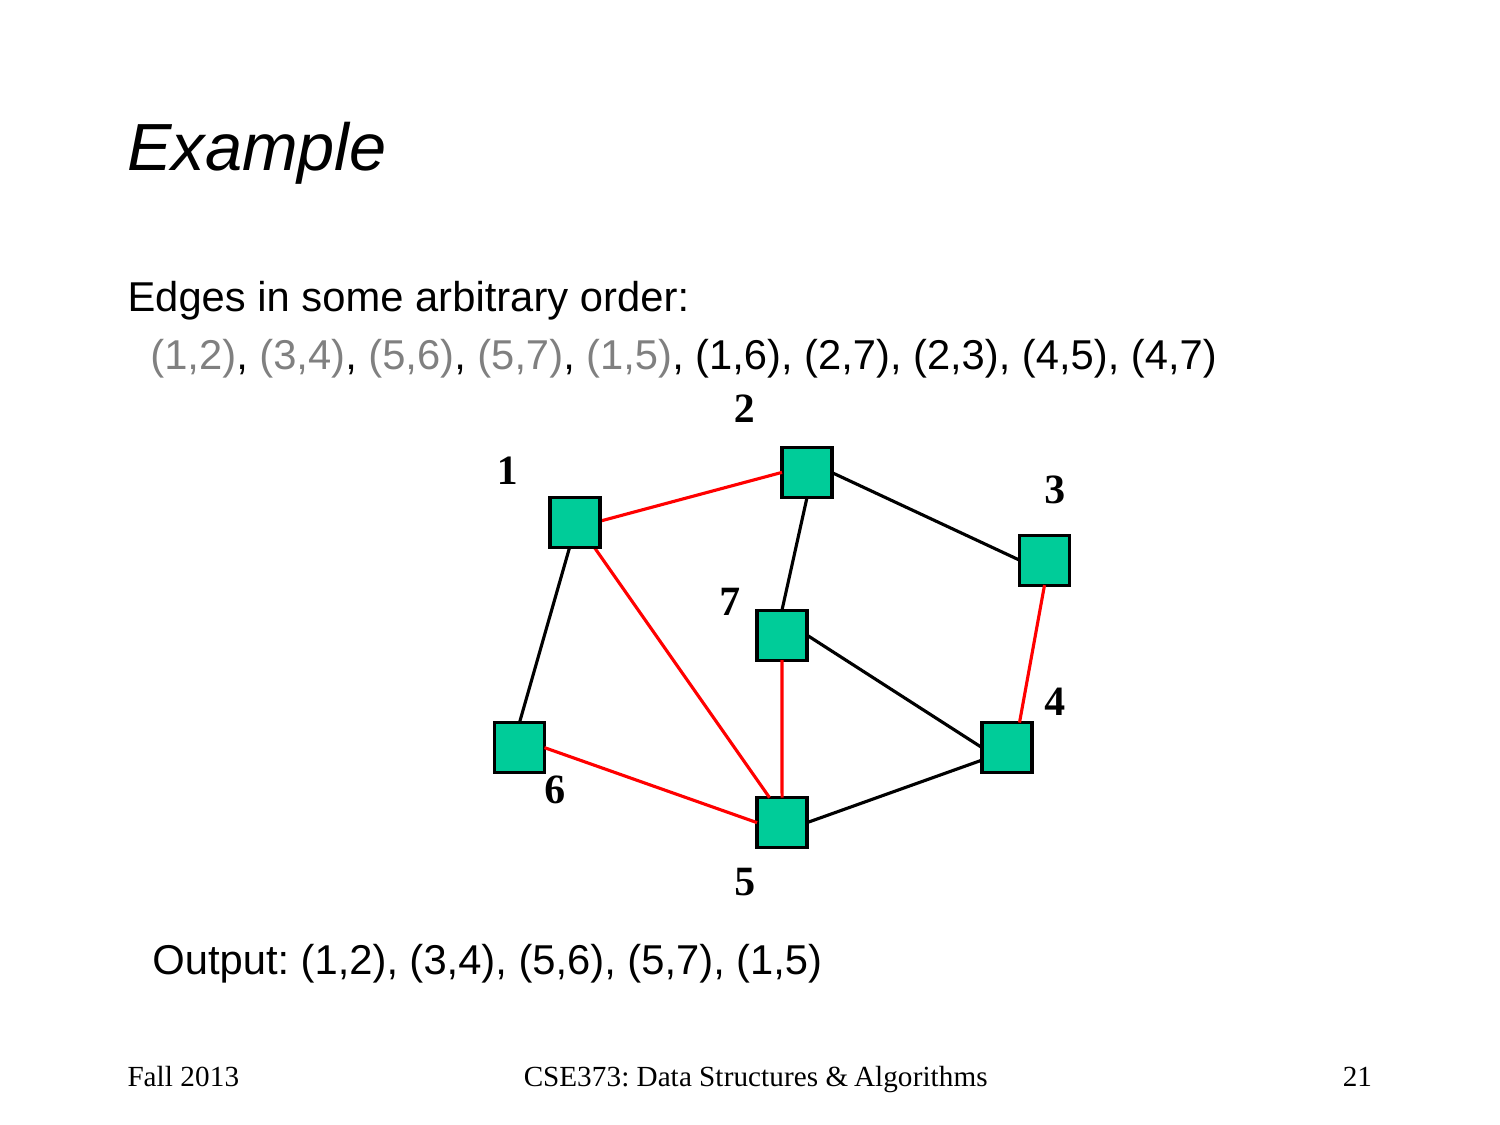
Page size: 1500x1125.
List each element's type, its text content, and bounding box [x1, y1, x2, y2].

text_box 7 [704, 566, 756, 632]
text_box [494, 722, 545, 773]
text_box [549, 497, 600, 548]
title Example [112, 49, 1388, 238]
text_box 2 [718, 372, 770, 438]
text_box 1 [482, 435, 533, 500]
list Edges in some arbitrary order: (1,2), (3,4), (5,6), (5,7), (1,5), (1,6), (2,7), (2,3), (4,5), (4,7) [112, 262, 1388, 1001]
text_box [1019, 535, 1070, 586]
text_box [782, 447, 832, 498]
text_box [757, 610, 807, 661]
slide_number Fall 2013 [112, 1049, 426, 1125]
text_box 3 [1029, 454, 1081, 519]
text_box 4 [1029, 666, 1081, 732]
text_box [757, 797, 807, 848]
text_box 5 [719, 846, 771, 912]
slide_number 21 [1074, 1049, 1388, 1125]
text_box Output: (1,2), (3,4), (5,6), (5,7), (1,5) [137, 924, 1300, 1013]
footer CSE373: Data Structures & Algorithms [474, 1049, 1038, 1125]
text_box [982, 722, 1032, 773]
text_box 6 [529, 754, 581, 819]
